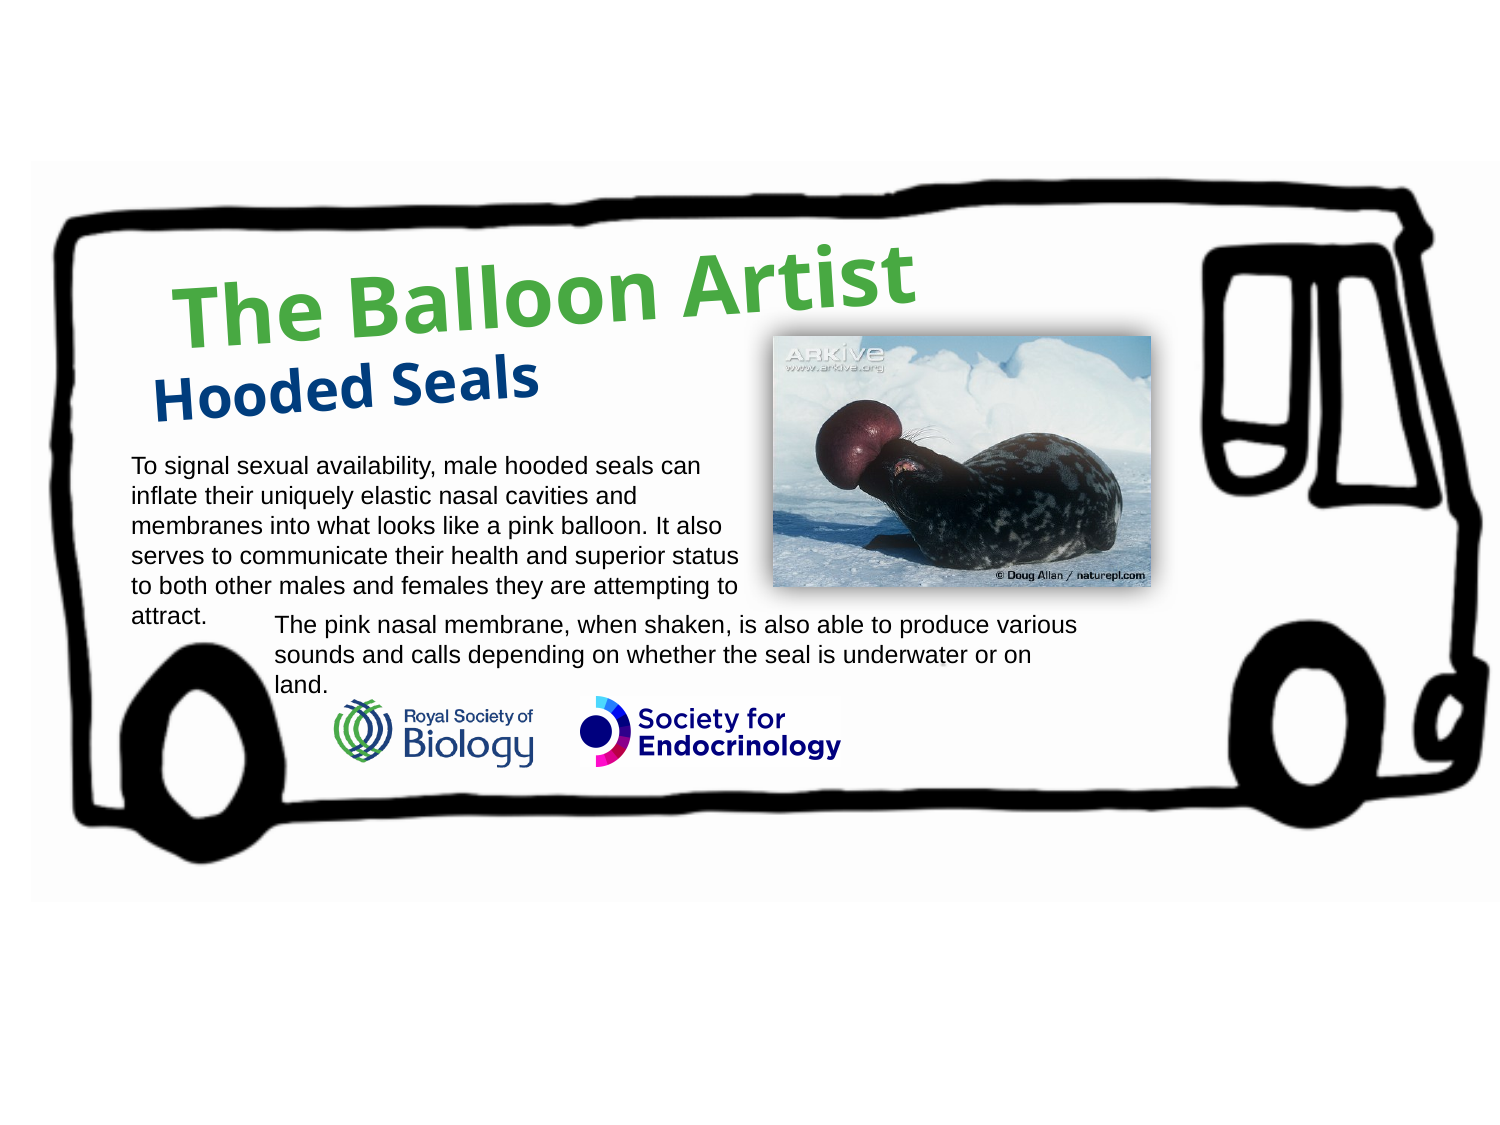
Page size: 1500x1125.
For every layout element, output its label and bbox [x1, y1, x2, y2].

picture [31, 161, 1500, 903]
